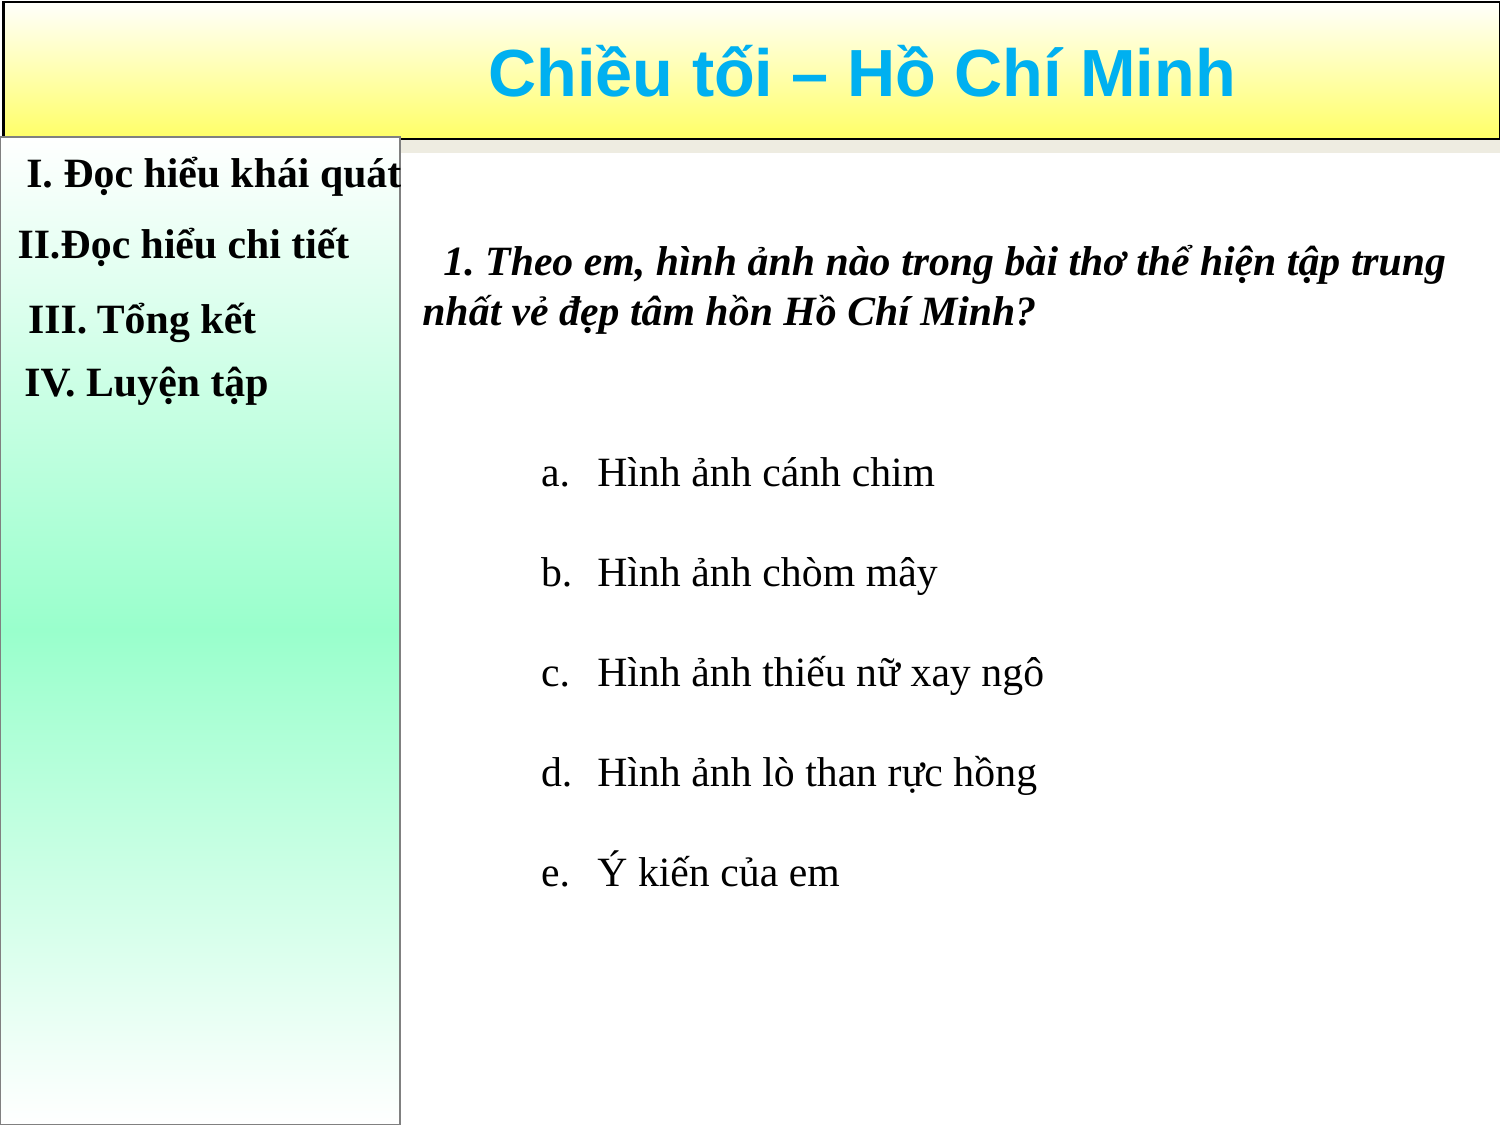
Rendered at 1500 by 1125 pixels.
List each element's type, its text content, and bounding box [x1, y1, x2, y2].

text_box 1. Theo em, hình ảnh nào trong bài thơ thể hiện tập trung nhất vẻ đẹp tâm hồn Hồ Chí Minh? [407, 226, 1473, 341]
text_box II.Đọc hiểu chi tiết [3, 209, 365, 275]
text_box Hình ảnh cánh chim Hình ảnh chòm mây Hình ảnh thiếu nữ xay ngô Hình ảnh lò than rực hồng Ý kiến của em [526, 387, 1060, 903]
text_box IV. Luyện tập [9, 346, 284, 412]
text_box I. Đọc hiểu khái quát [11, 138, 417, 204]
text_box III. Tổng kết [13, 284, 272, 346]
